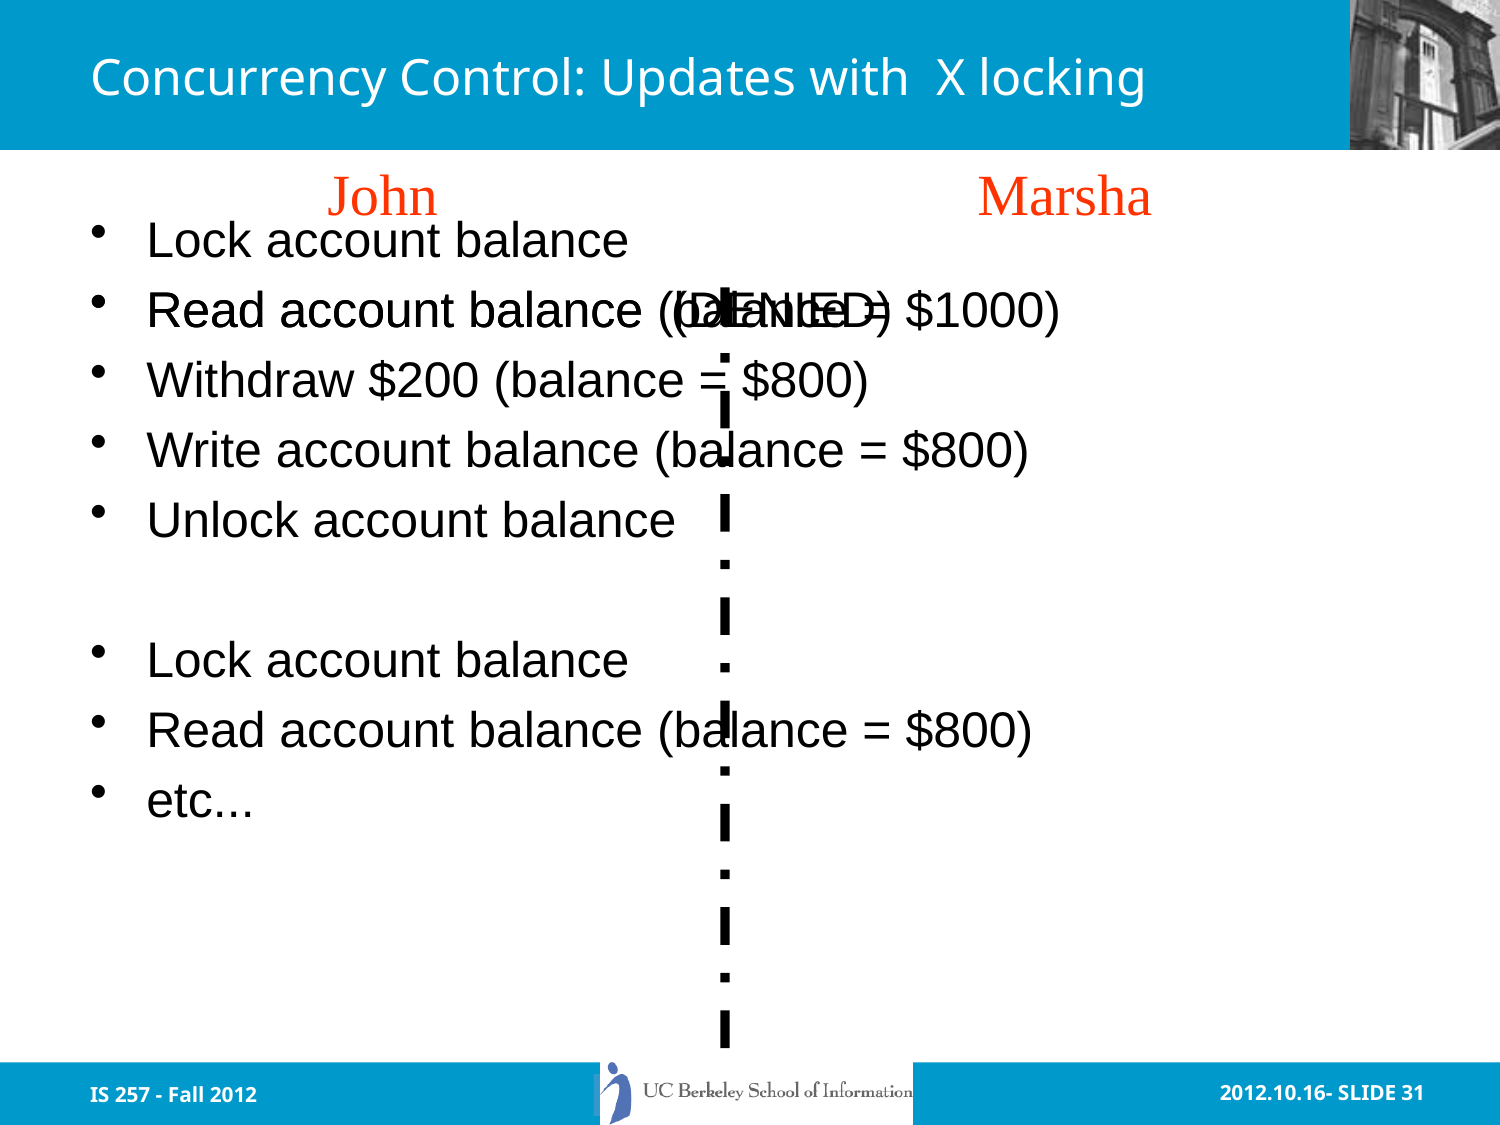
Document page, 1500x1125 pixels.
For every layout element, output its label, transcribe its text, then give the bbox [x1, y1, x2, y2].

title Concurrency Control: Updates with X locking [75, 0, 1350, 150]
text_box Marsha [962, 149, 1168, 235]
picture [1351, 0, 1500, 150]
slide_number IS 257 - Fall 2012 [75, 1062, 388, 1125]
picture [594, 1062, 912, 1125]
list Read account balance (DENIED) Lock account balance Read account balance (balance = $800) etc... [75, 200, 1425, 1013]
text_box John [312, 149, 453, 235]
